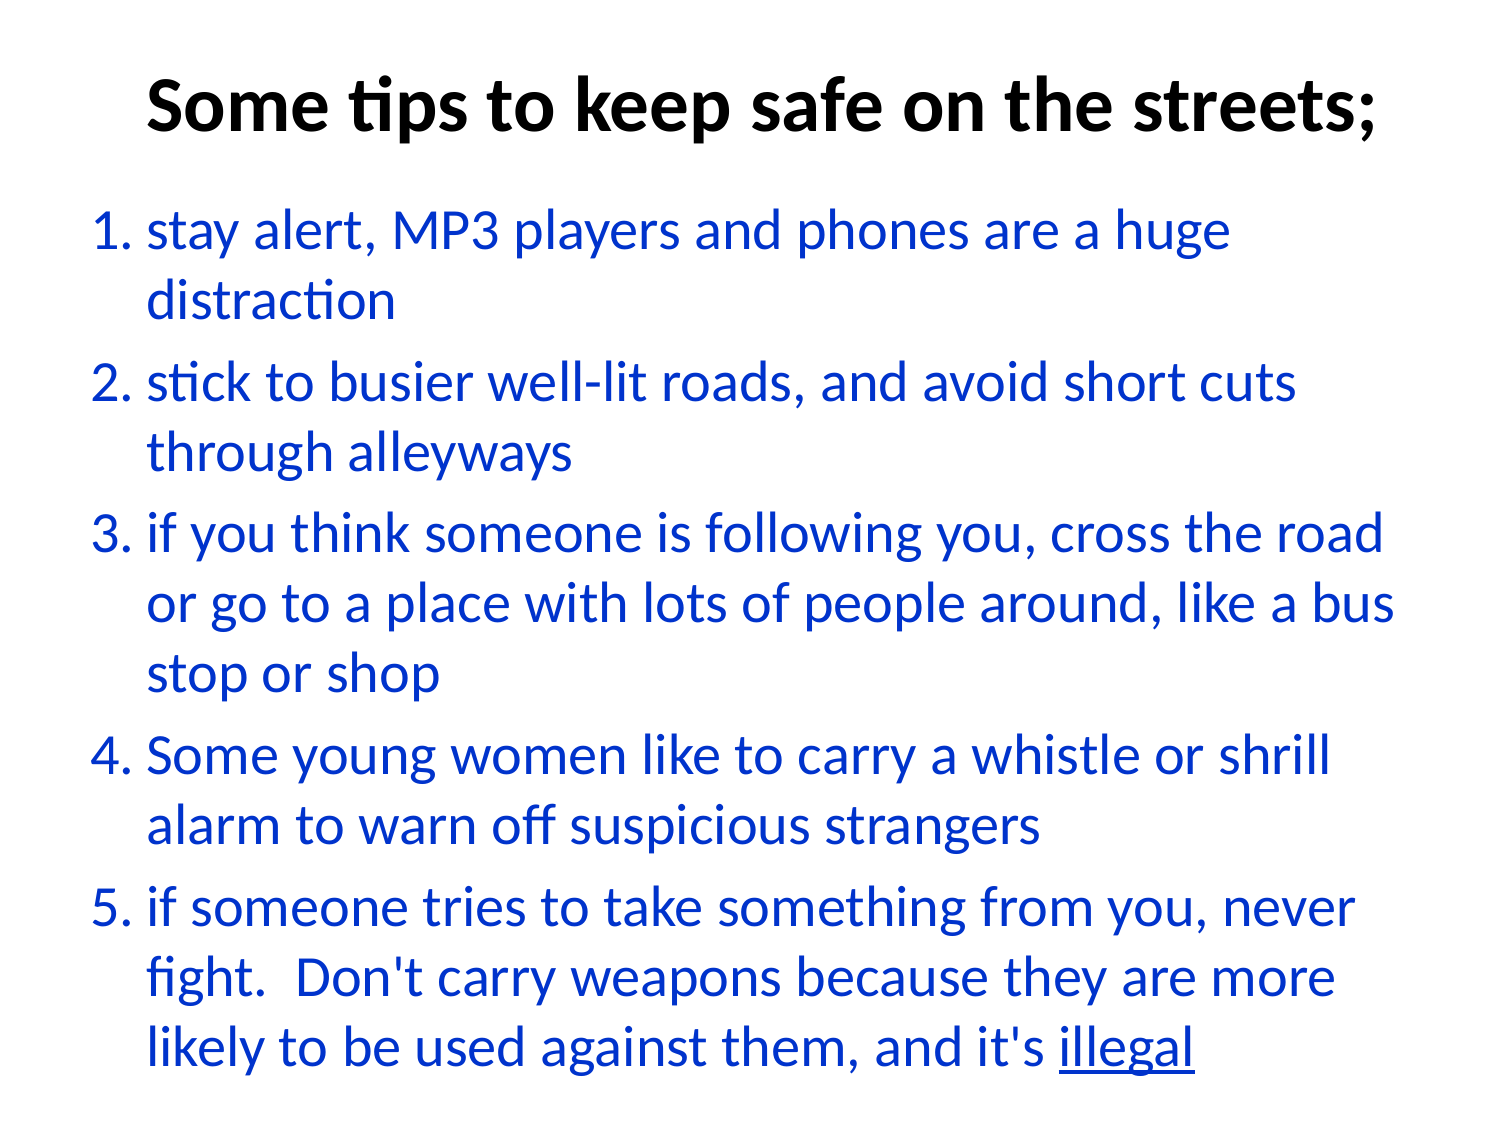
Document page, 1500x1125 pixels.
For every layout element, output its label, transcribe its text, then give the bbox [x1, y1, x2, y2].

list Some tips to keep safe on the streets; stay alert, MP3 players and phones are a huge distraction stick to busier well-lit roads, and avoid short cuts through alleyways if you think someone is following you, cross the road or go to a place with lots of people around, like a bus stop or shop Some young women like to carry a whistle or shrill alarm to warn off suspicious strangers if someone tries to take something from you, never fight. Don't carry weapons because they are more likely to be used against them, and it's illegal [74, 44, 1426, 1006]
